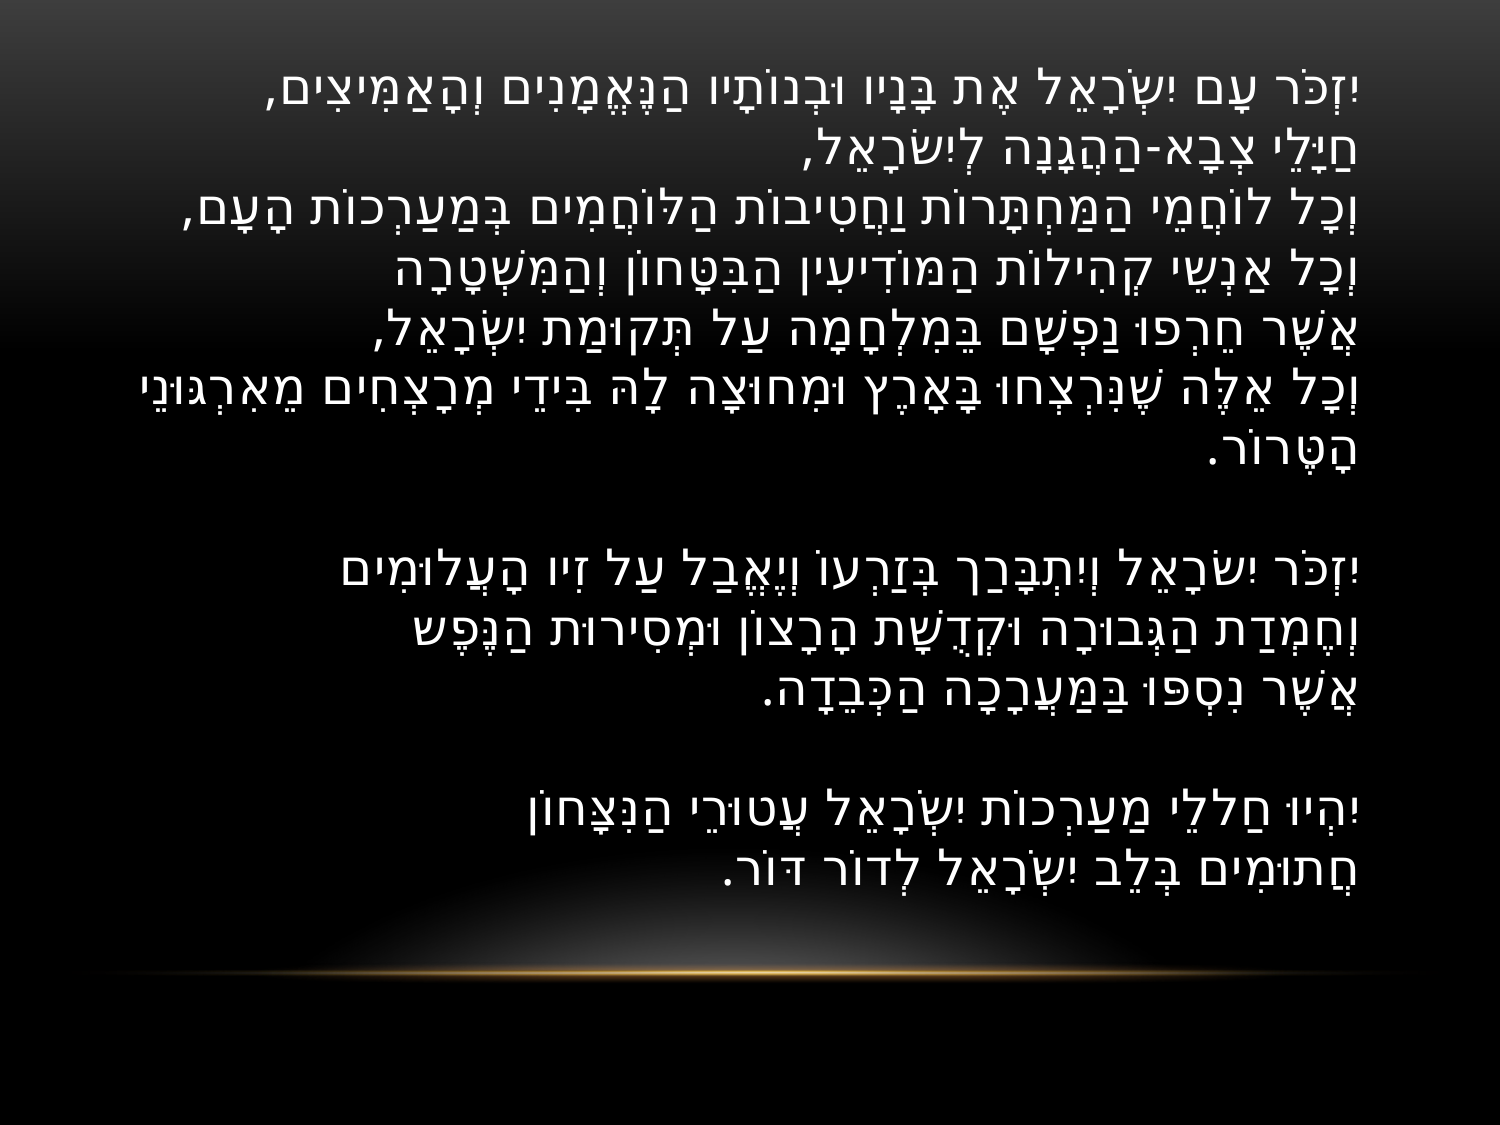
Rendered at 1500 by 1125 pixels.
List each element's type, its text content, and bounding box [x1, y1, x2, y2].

picture [0, 0, 1500, 1125]
title יִזְכֹּר עָם יִשְֹרָאֵל אֶת בָּנָיו וּבְנוֹתָיו הַנֶּאֱמָנִים וְהָאַמִּיצִים, חַיָּלֵי צְבָא-הַהֲגָנָה לְיִשׂרָאֵל, וְכָל לוֹחֲמֵי הַמַּחְתָּרוֹת וַחֲטִיבוֹת הַלּוֹחֲמִים בְּמַעַרְכוֹת הָעָם, וְכָל אַנְשֵי קְהִילוֹת הַמּוֹדִיעִין הַבִּטָּחוֹן וְהַמִּשְׁטָרָה אֲשֶׁר חֵרְפוּ נַפְשָׁם בֵּמִלְחָמָה עַל תְּקוּמַת יִשְׂרָאֵל, וְכָל אֵלֶּה שֶׁנִּרְצְחוּ בָּאָרֶץ וּמִחוּצָה לָהּ בִּידֵי מְרָצְחִים מֵאִרְגּוּנֵי הָטֶּרוֹר. יִזְכֹּר יִשׂרָאֵל וְיִתְבָּרַך בְּזַרְעוֹ וְיֶאֱבַל עַל זִיו הָעֲלוּמִים וְחֶמְדַת הַגְּבוּרָה וּקְדֻשָׁת הָרָצוֹן וּמְסִירוּת הַנֶּפֶש אֲשֶׁר נִסְפּוּ בַּמַּעֲרָכָה הַכְּבֵדָה. יִהְיוּ חַ‏ללֵי מַעַ‏רְכוֹת‏‏‏ יִשְֹרָאֵל עֲטוּרֵי הַנִּצָּחוֹן חֲתוּמִים בְּלֵב יִשְֹרָאֵל לְדוֹר דּוֹר. [76, 775, 1377, 963]
